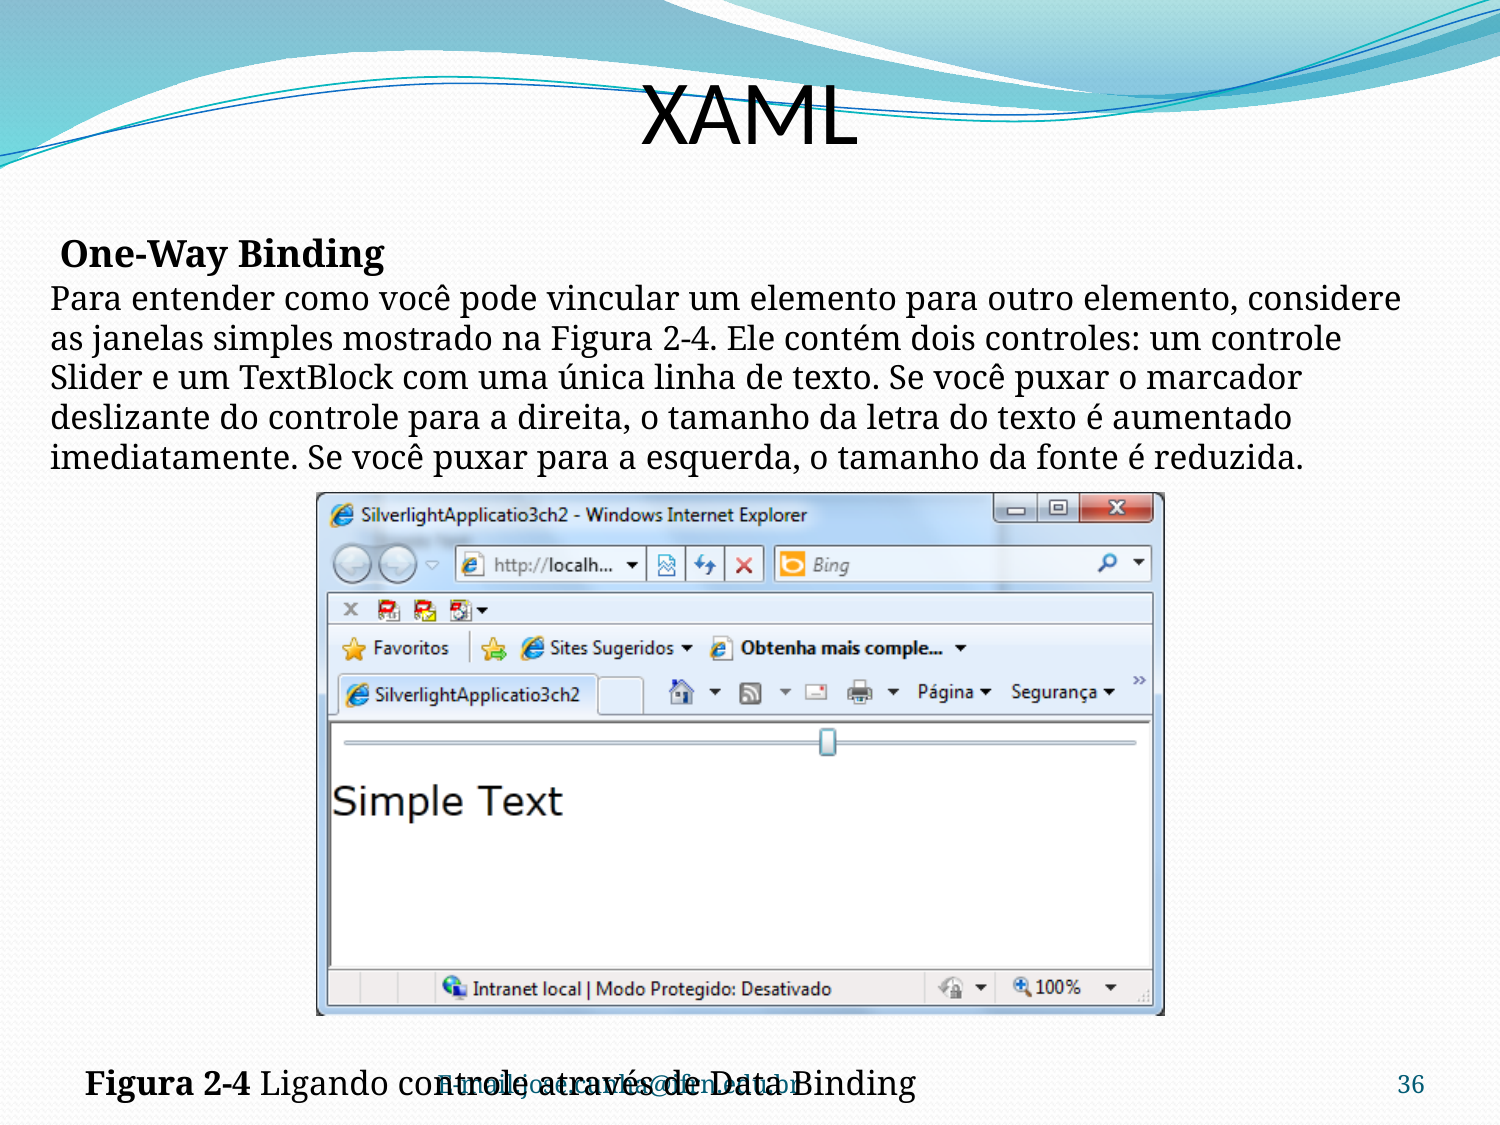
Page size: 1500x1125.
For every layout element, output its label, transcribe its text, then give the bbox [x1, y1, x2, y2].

text_box Figura 2-4 Ligando controle através de Data Binding [70, 1054, 1465, 1110]
text_box XAML [74, 45, 1425, 164]
text_box Para entender como você pode vincular um elemento para outro elemento, considere as janelas simples mostrado na Figura 2-4. Ele contém dois controles: um controle Slider e um TextBlock com uma única linha de texto. Se você puxar o marcador deslizante do controle para a direita, o tamanho da letra do texto é aumentado imediatamente. Se você puxar para a esquerda, o tamanho da fonte é reduzida. [35, 269, 1454, 484]
footer E-mail:jose.cunha@ifrn.edu.br [437, 1042, 988, 1103]
text_box One-Way Binding [35, 222, 1454, 269]
slide_number 36 [1299, 1042, 1425, 1103]
picture [316, 491, 1166, 1016]
